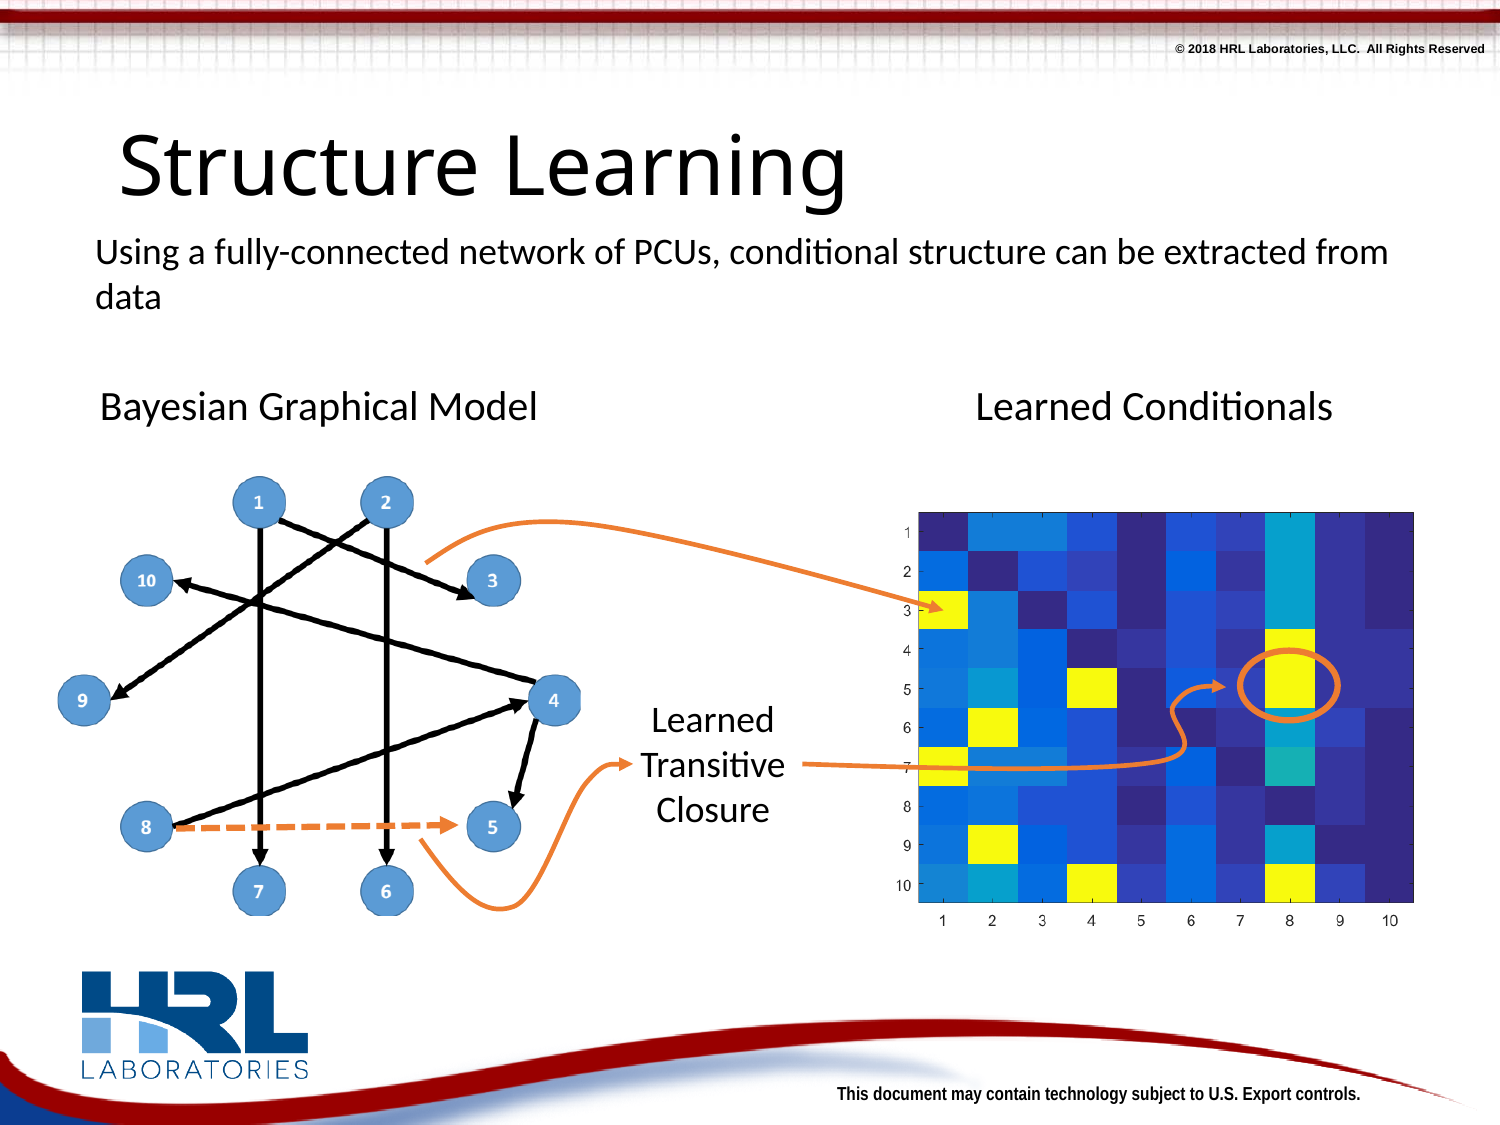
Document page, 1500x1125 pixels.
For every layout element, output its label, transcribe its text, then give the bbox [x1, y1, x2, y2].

text_box Bayesian Graphical Model [57, 371, 581, 437]
text_box [581, 522, 835, 601]
text_box [802, 758, 835, 767]
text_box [176, 824, 459, 829]
picture [0, 0, 1500, 99]
text_box Learned Conditionals [892, 371, 1417, 437]
title Structure Learning [103, 59, 1397, 219]
text_box Learned Transitive Closure [586, 687, 835, 837]
picture [57, 476, 581, 916]
text_box Using a fully-connected network of PCUs, conditional structure can be extracted from data [80, 219, 1438, 325]
picture [0, 476, 1500, 1125]
text_box [581, 757, 634, 793]
